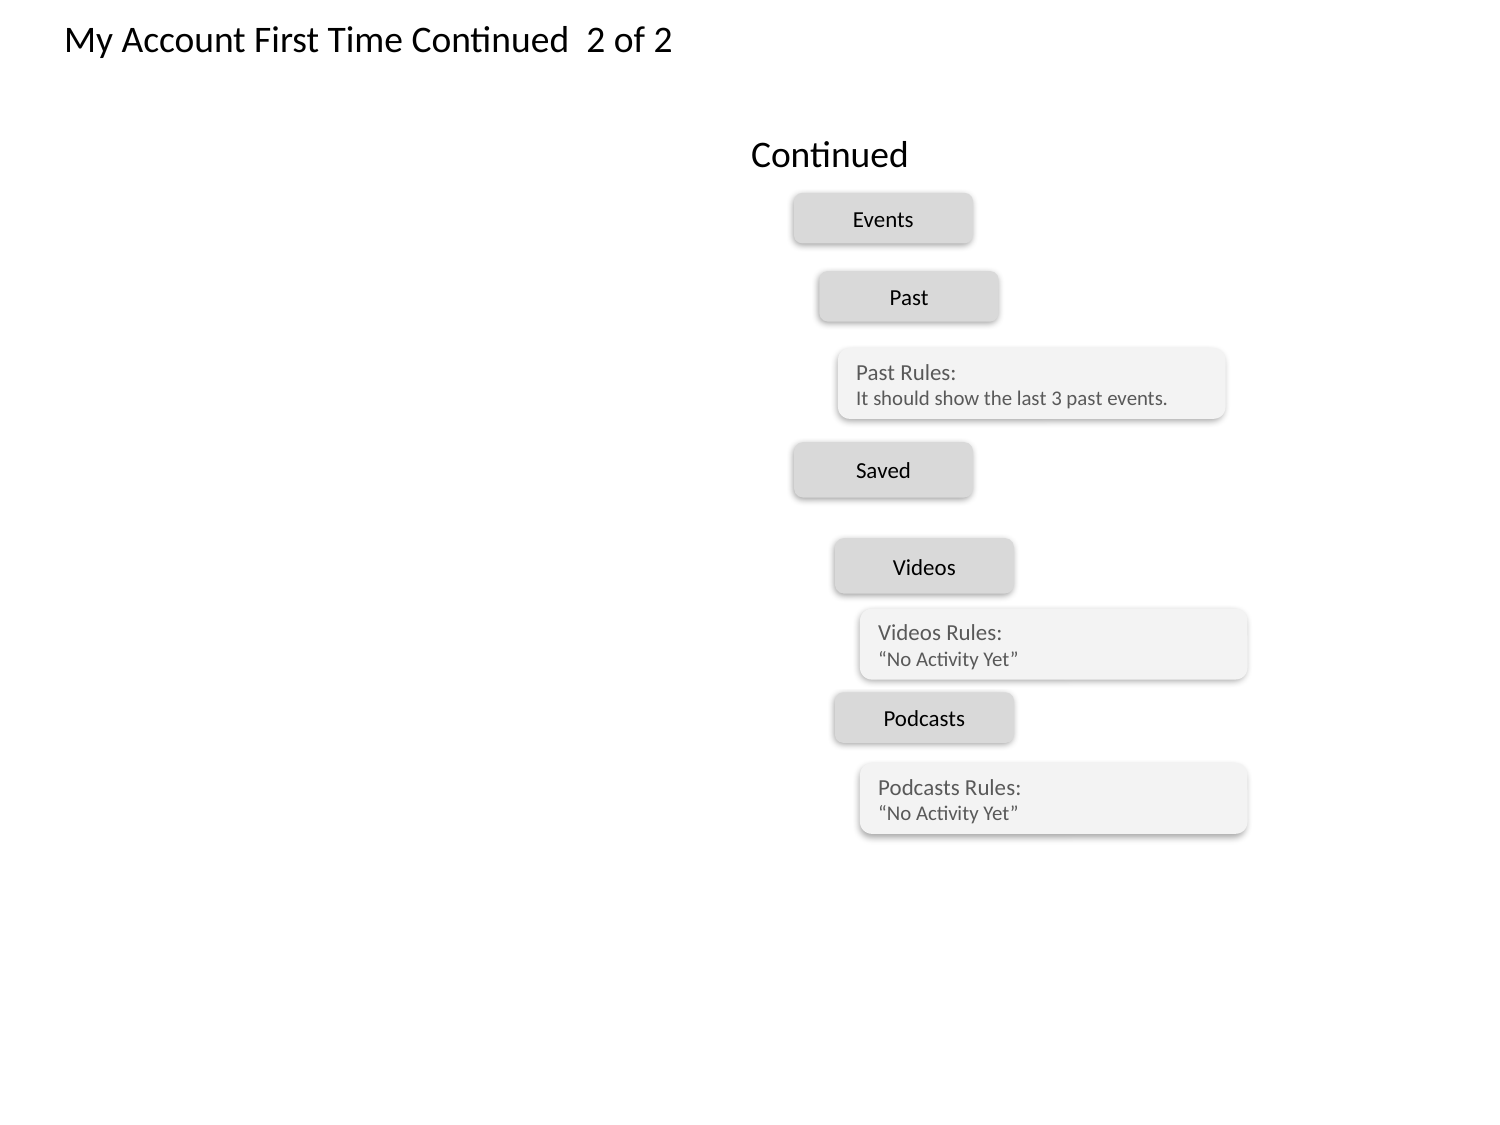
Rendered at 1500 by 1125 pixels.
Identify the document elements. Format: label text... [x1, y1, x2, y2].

text_box Podcasts [834, 691, 1015, 744]
text_box Videos [834, 537, 1015, 595]
title My Account First Time Continued 2 of 2 [49, 4, 716, 72]
text_box Videos Rules: “No Activity Yet” [859, 607, 1249, 681]
text_box Saved [793, 441, 974, 499]
text_box Past Rules: It should show the last 3 past events. [837, 347, 1227, 420]
text_box Events [793, 192, 974, 245]
text_box Past [818, 270, 1000, 323]
text_box Continued [736, 122, 924, 183]
text_box Podcasts Rules: “No Activity Yet” [859, 762, 1249, 835]
